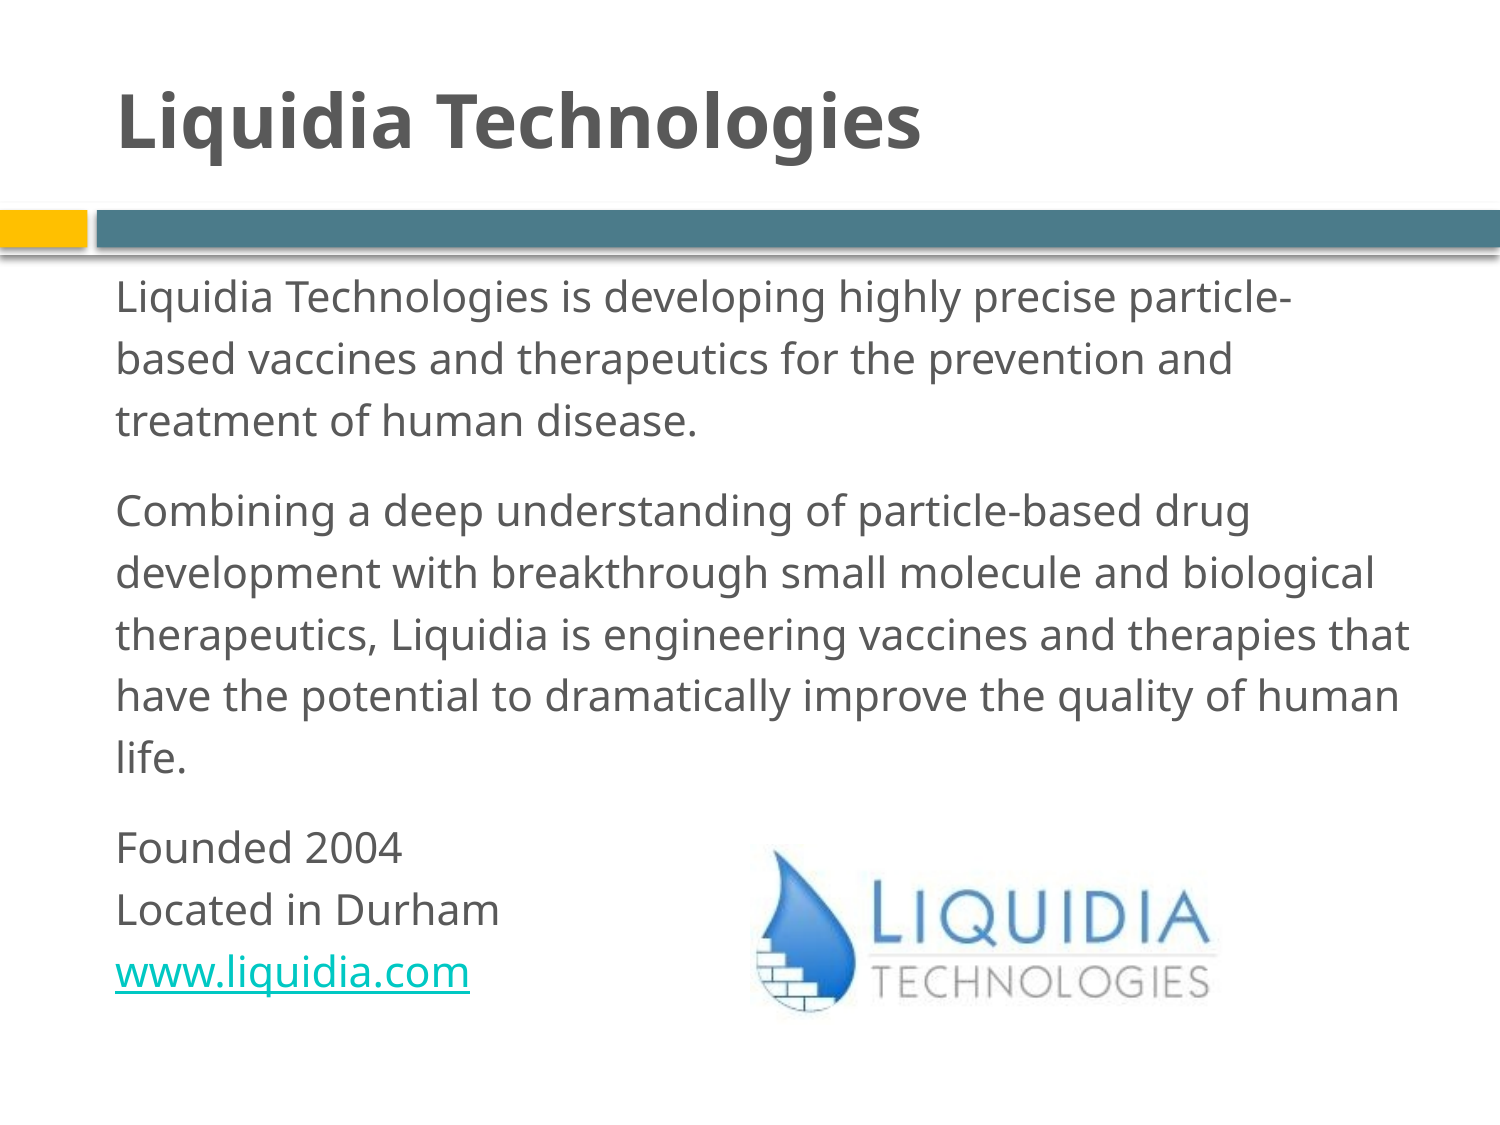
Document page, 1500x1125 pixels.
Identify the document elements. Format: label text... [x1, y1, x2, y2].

picture [749, 844, 1224, 1026]
list Liquidia Technologies is developing highly precise particle- based vaccines and therapeutics for the prevention and treatment of human disease. Combining a deep understanding of particle-based drug development with breakthrough small molecule and biological therapeutics, Liquidia is engineering vaccines and therapies that have the potential to dramatically improve the quality of human life. Founded 2004 Located in Durham www.liquidia.com [100, 262, 1463, 1088]
title Liquidia Technologies [100, 37, 1438, 200]
